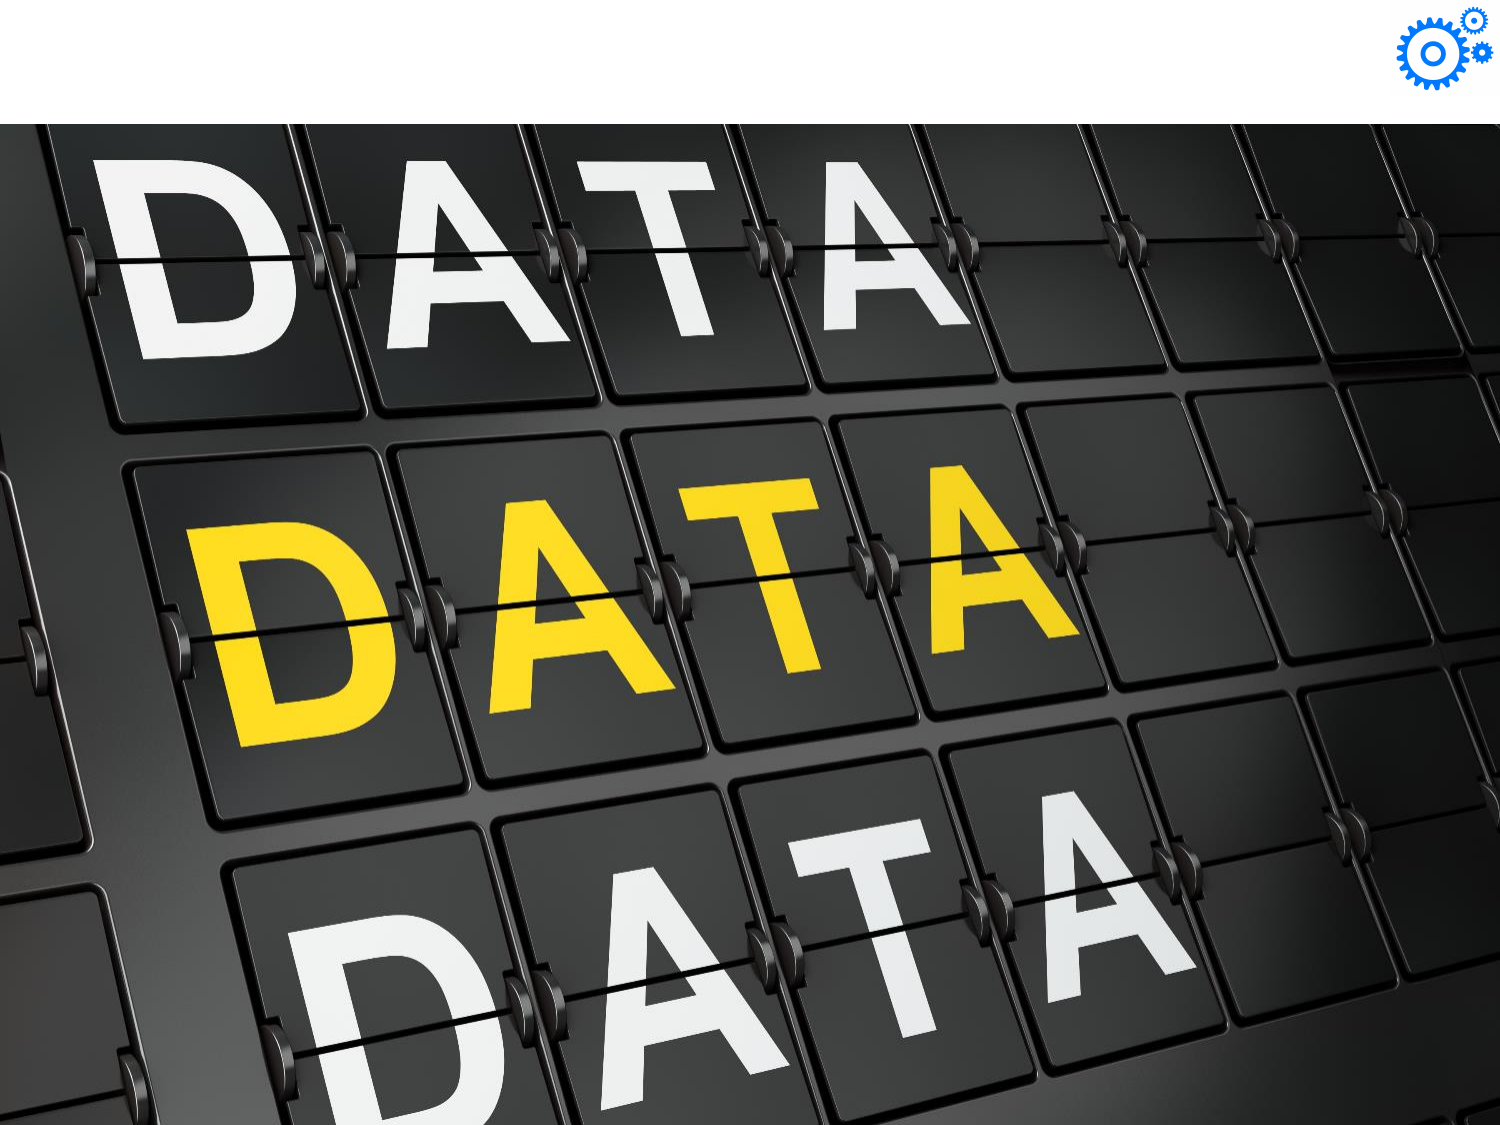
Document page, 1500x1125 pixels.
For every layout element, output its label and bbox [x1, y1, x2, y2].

list [0, 124, 1500, 1125]
picture [1389, 0, 1500, 96]
